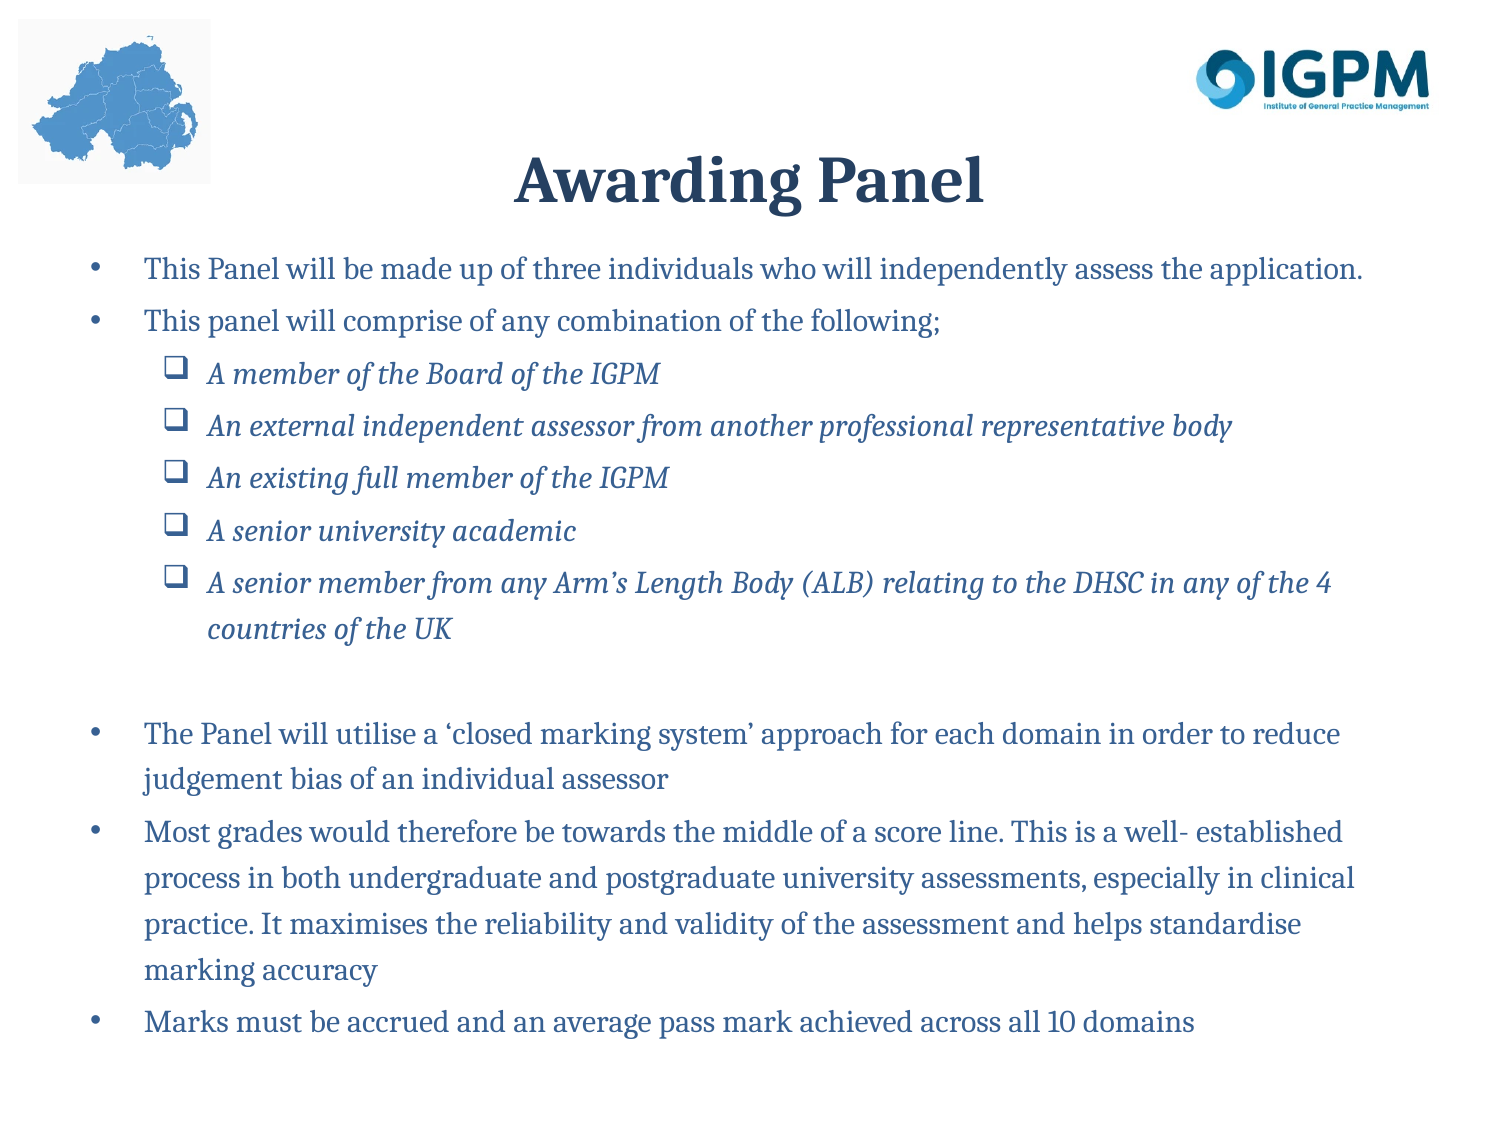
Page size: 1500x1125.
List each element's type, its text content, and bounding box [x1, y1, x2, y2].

title Awarding Panel [75, 120, 1425, 232]
list This Panel will be made up of three individuals who will independently assess the application. This panel will comprise of any combination of the following; A member of the Board of the IGPM An external independent assessor from another professional representative body An existing full member of the IGPM A senior university academic A senior member from any Arm’s Length Body (ALB) relating to the DHSC in any of the 4 countries of the UK The Panel will utilise a ‘closed marking system’ approach for each domain in order to reduce judgement bias of an individual assessor Most grades would therefore be towards the middle of a score line. This is a well- established process in both undergraduate and postgraduate university assessments, especially in clinical practice. It maximises the reliability and validity of the assessment and helps standardise marking accuracy Marks must be accrued and an average pass mark achieved across all 10 domains [75, 232, 1425, 1047]
picture [1186, 26, 1460, 127]
picture [17, 18, 214, 184]
